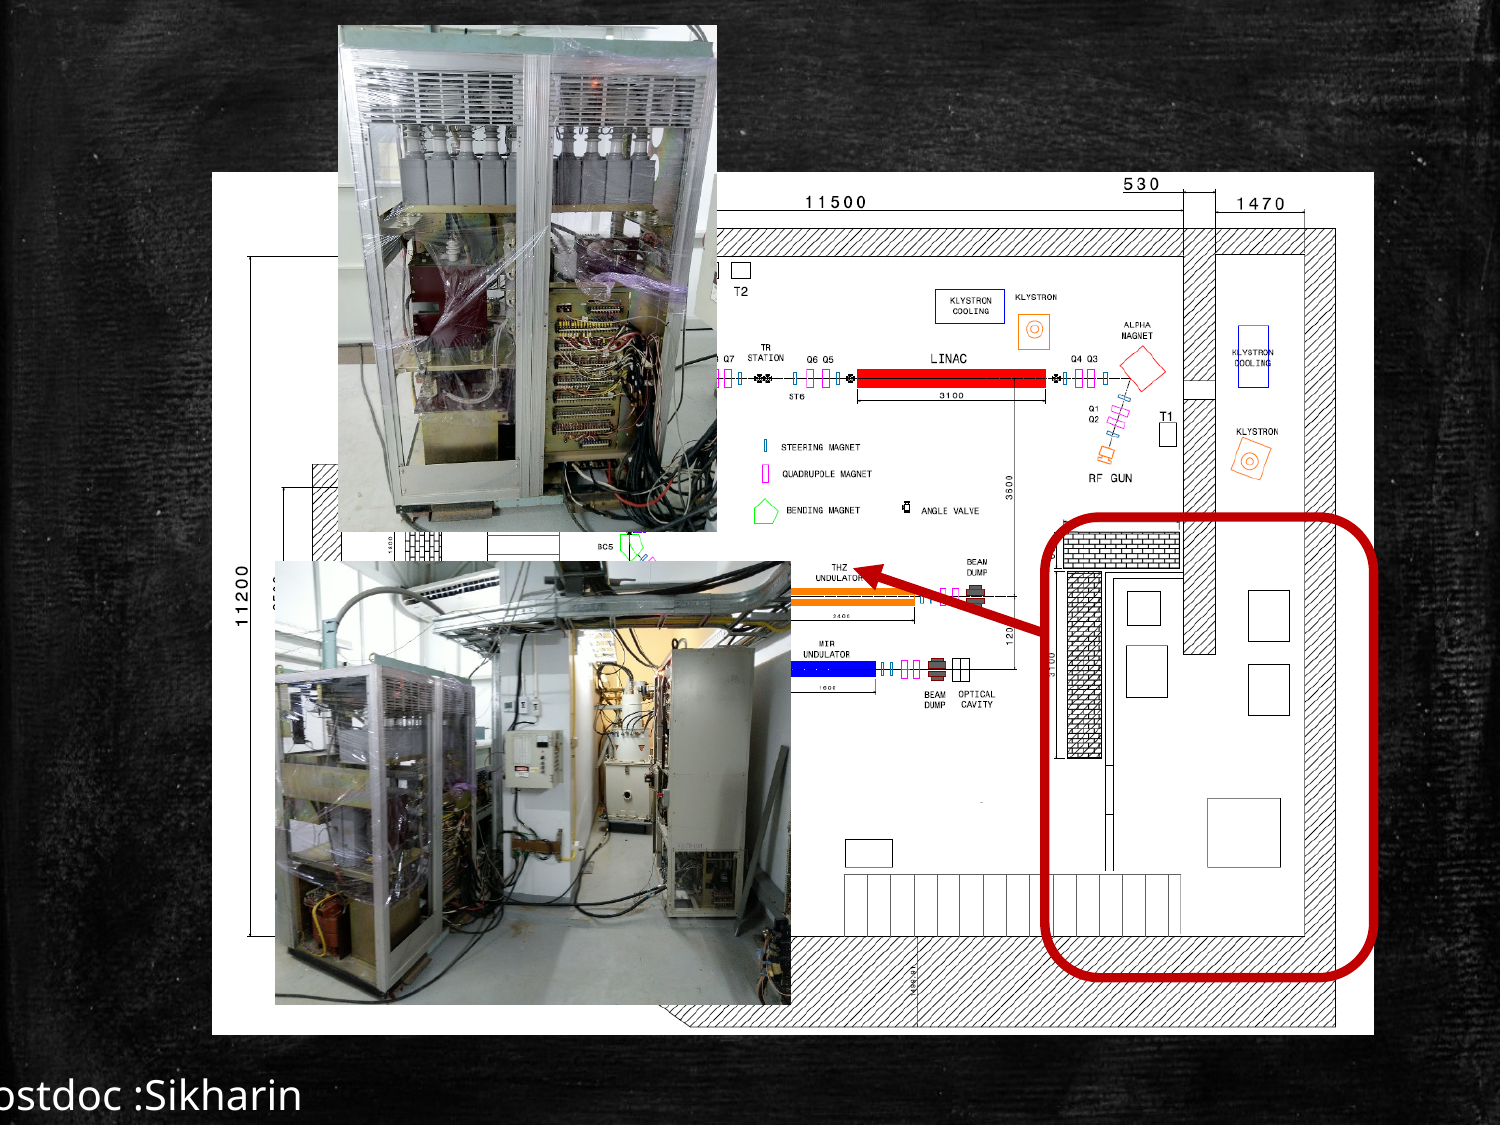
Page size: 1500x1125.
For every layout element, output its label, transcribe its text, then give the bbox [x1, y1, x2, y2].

picture [212, 25, 1374, 1035]
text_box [852, 568, 1045, 634]
text_box Postdoc :Sikharin [0, 1061, 318, 1125]
